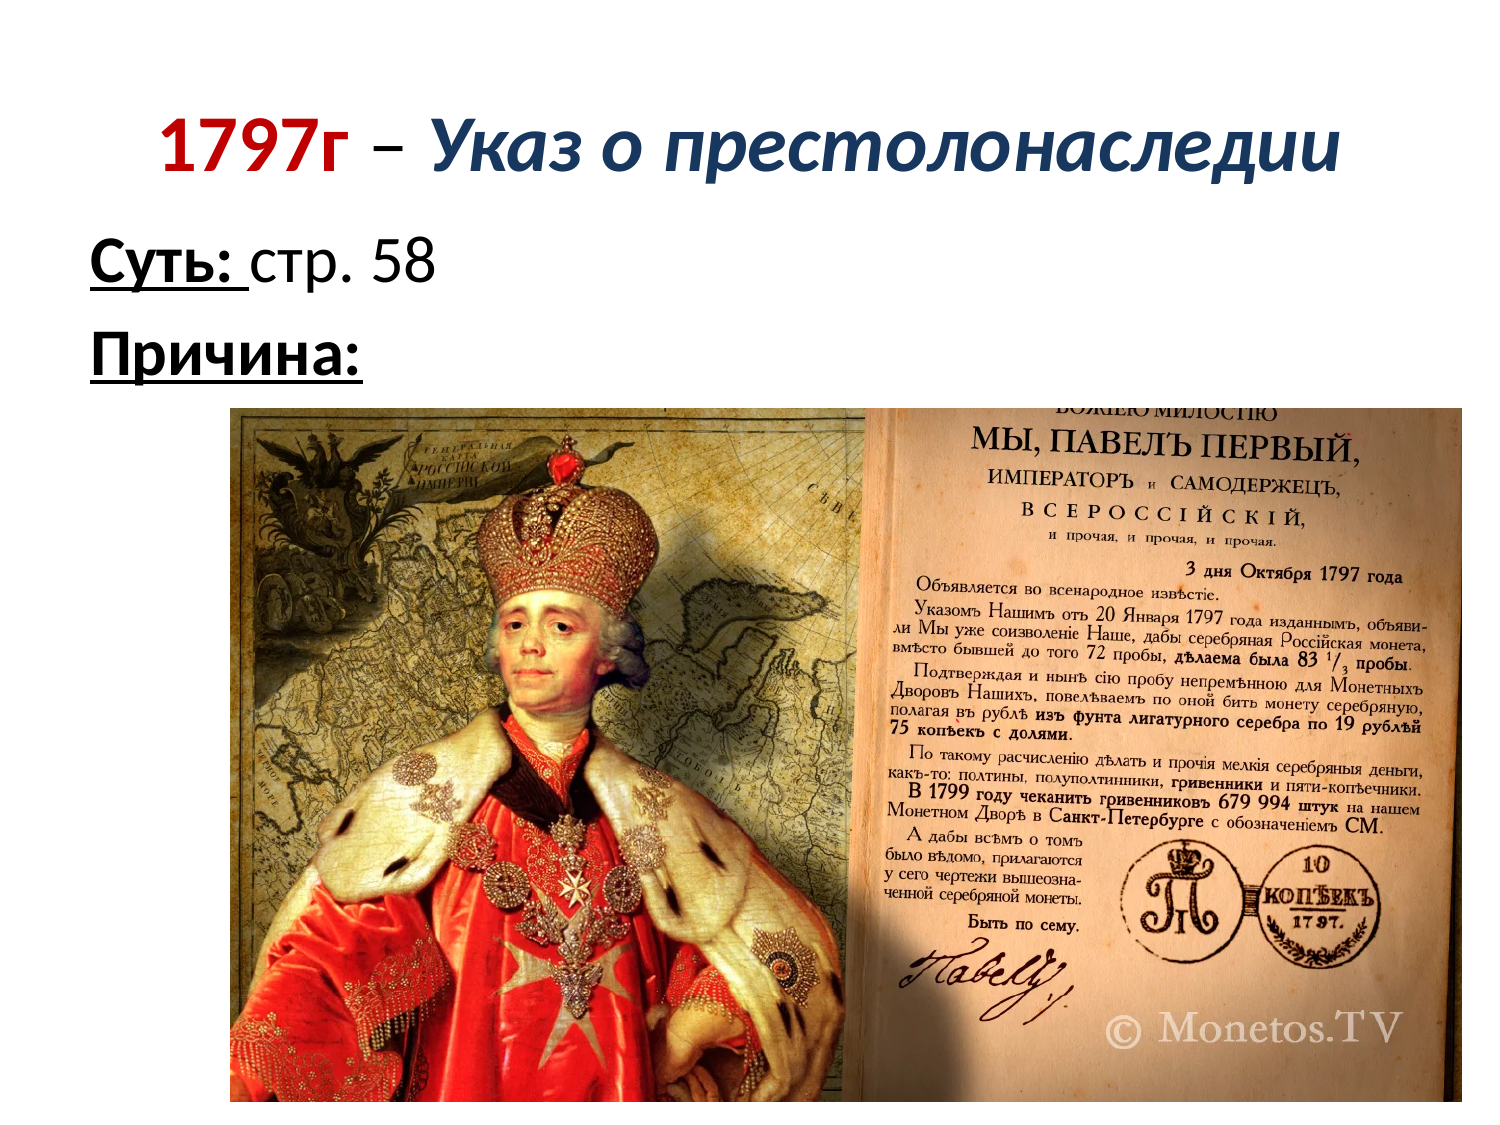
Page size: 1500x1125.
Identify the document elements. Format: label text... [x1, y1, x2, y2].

title 1797г – Указ о престолонаследии [75, 45, 1425, 208]
picture [229, 408, 1462, 1102]
list Суть: стр. 58 Причина: [75, 208, 1425, 1005]
